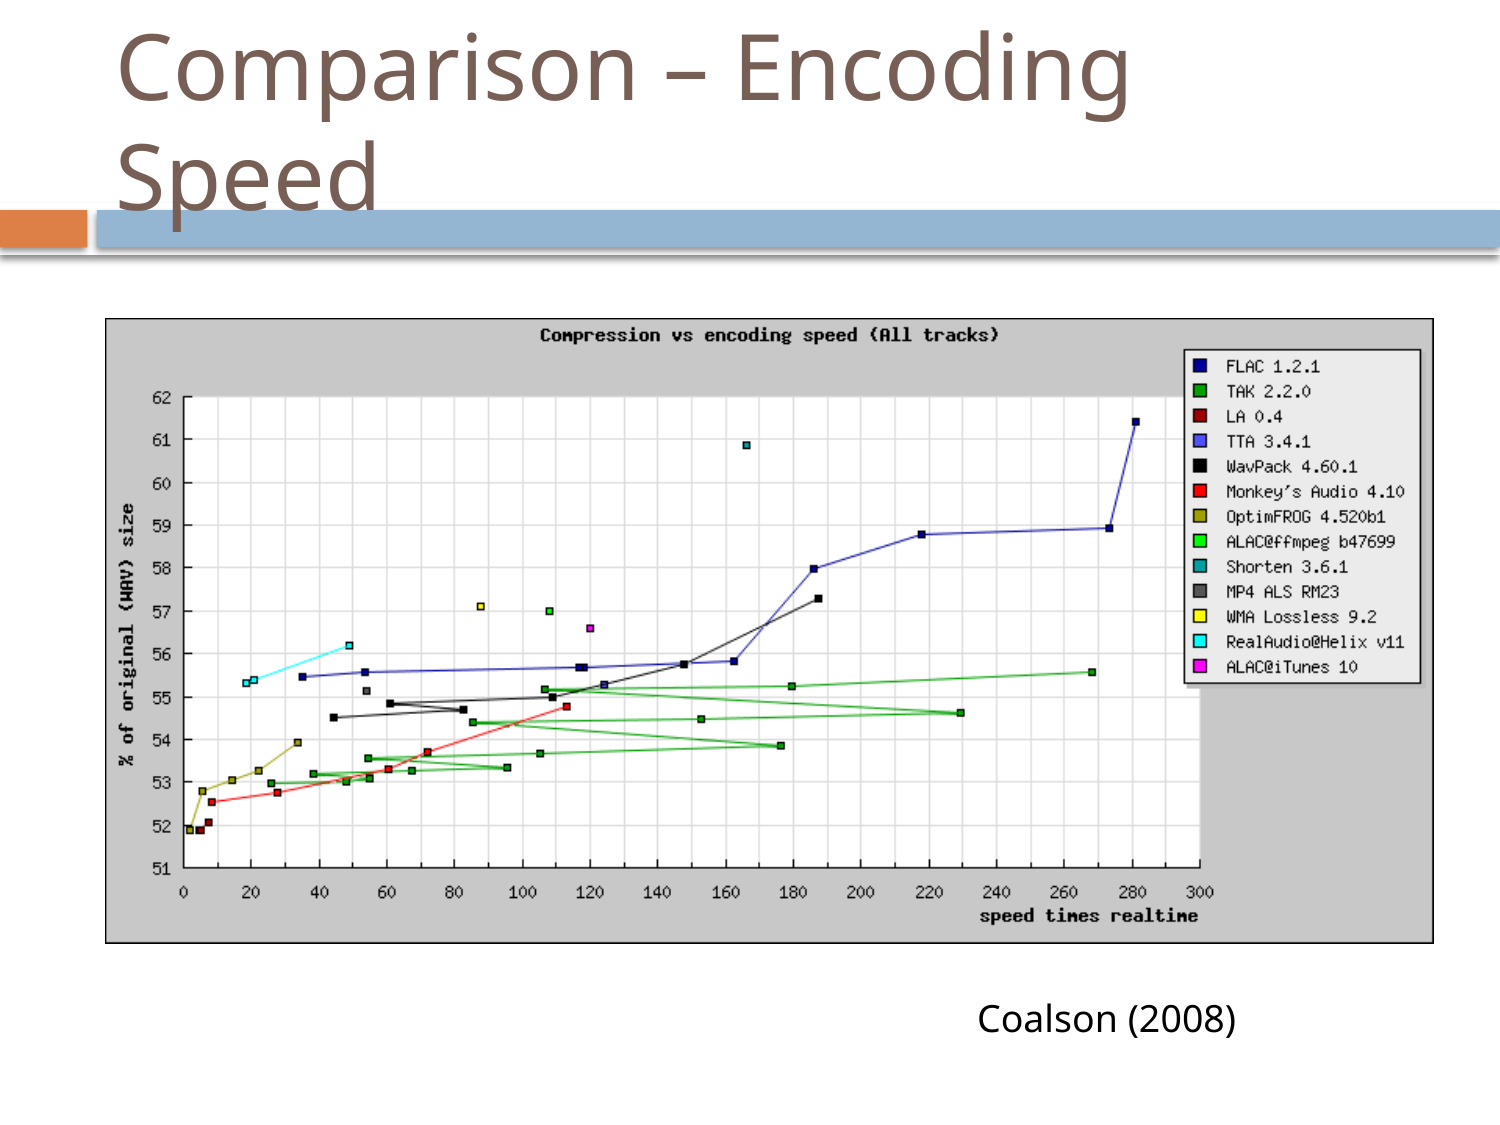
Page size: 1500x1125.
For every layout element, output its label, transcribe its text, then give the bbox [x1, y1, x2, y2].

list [104, 318, 1434, 945]
title Comparison – Encoding Speed [100, 37, 1438, 200]
text_box Coalson (2008) [962, 987, 1425, 1048]
